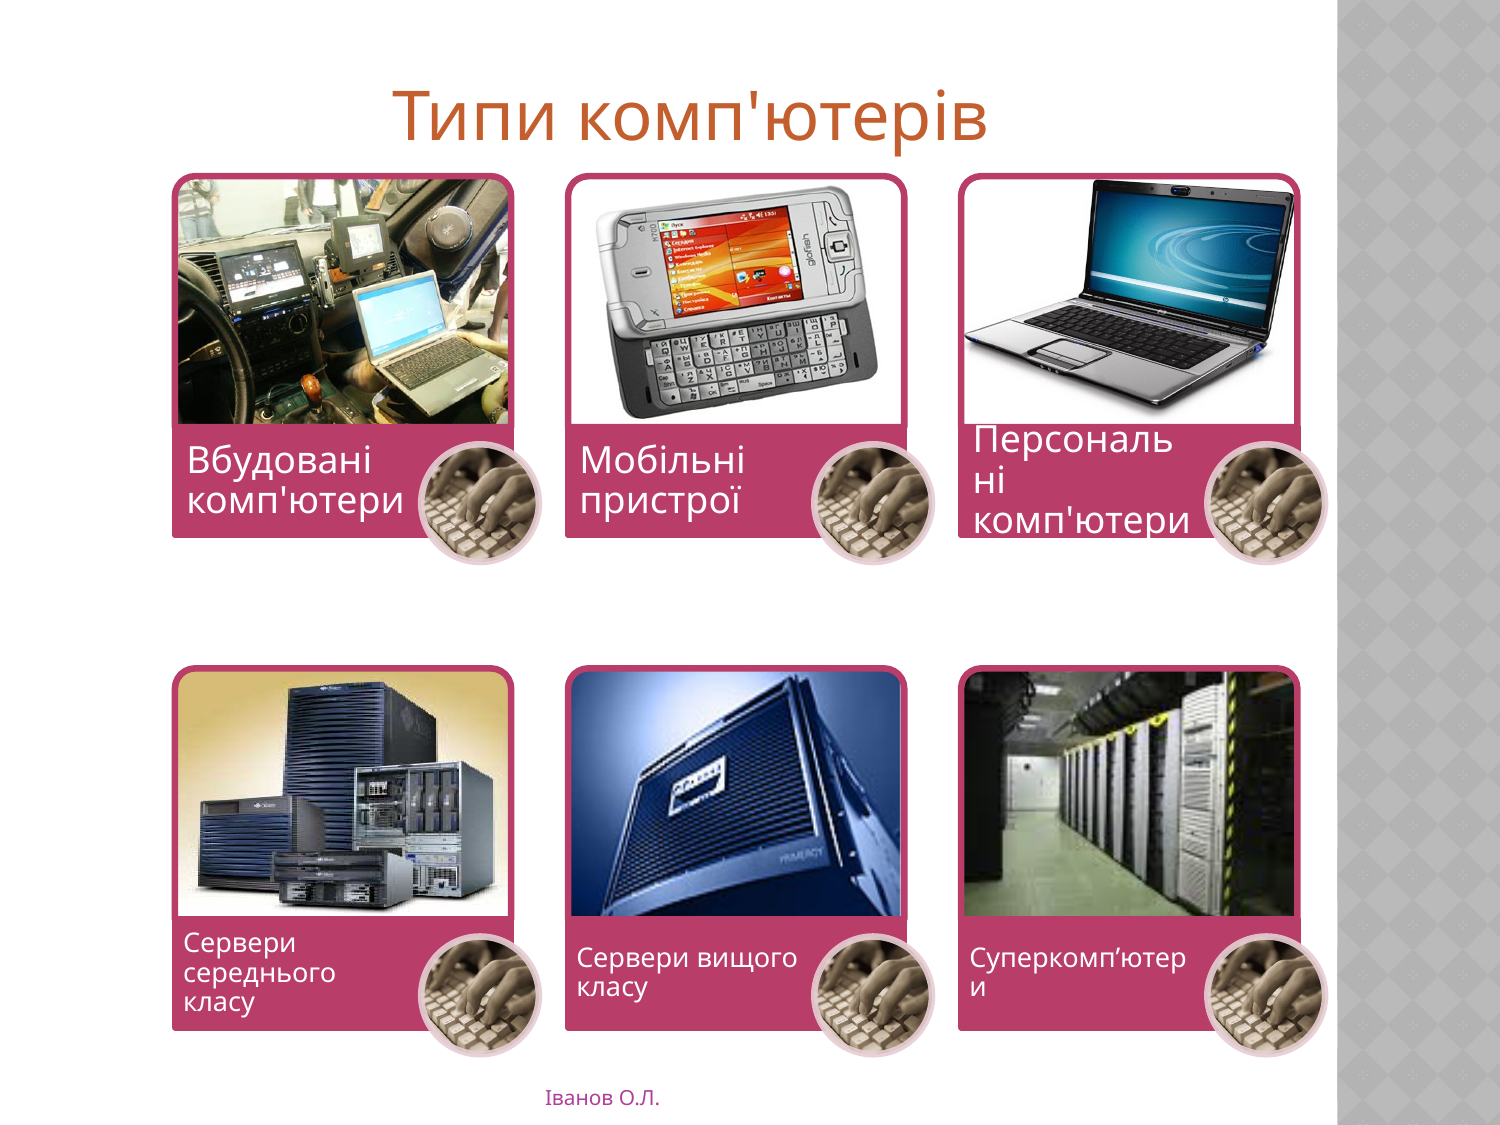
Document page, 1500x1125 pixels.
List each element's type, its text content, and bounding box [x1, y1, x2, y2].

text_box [34, 175, 1466, 563]
text_box Типи комп'ютерів [0, 37, 1400, 162]
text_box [34, 667, 1466, 1055]
footer Іванов О.Л. [75, 1075, 675, 1114]
